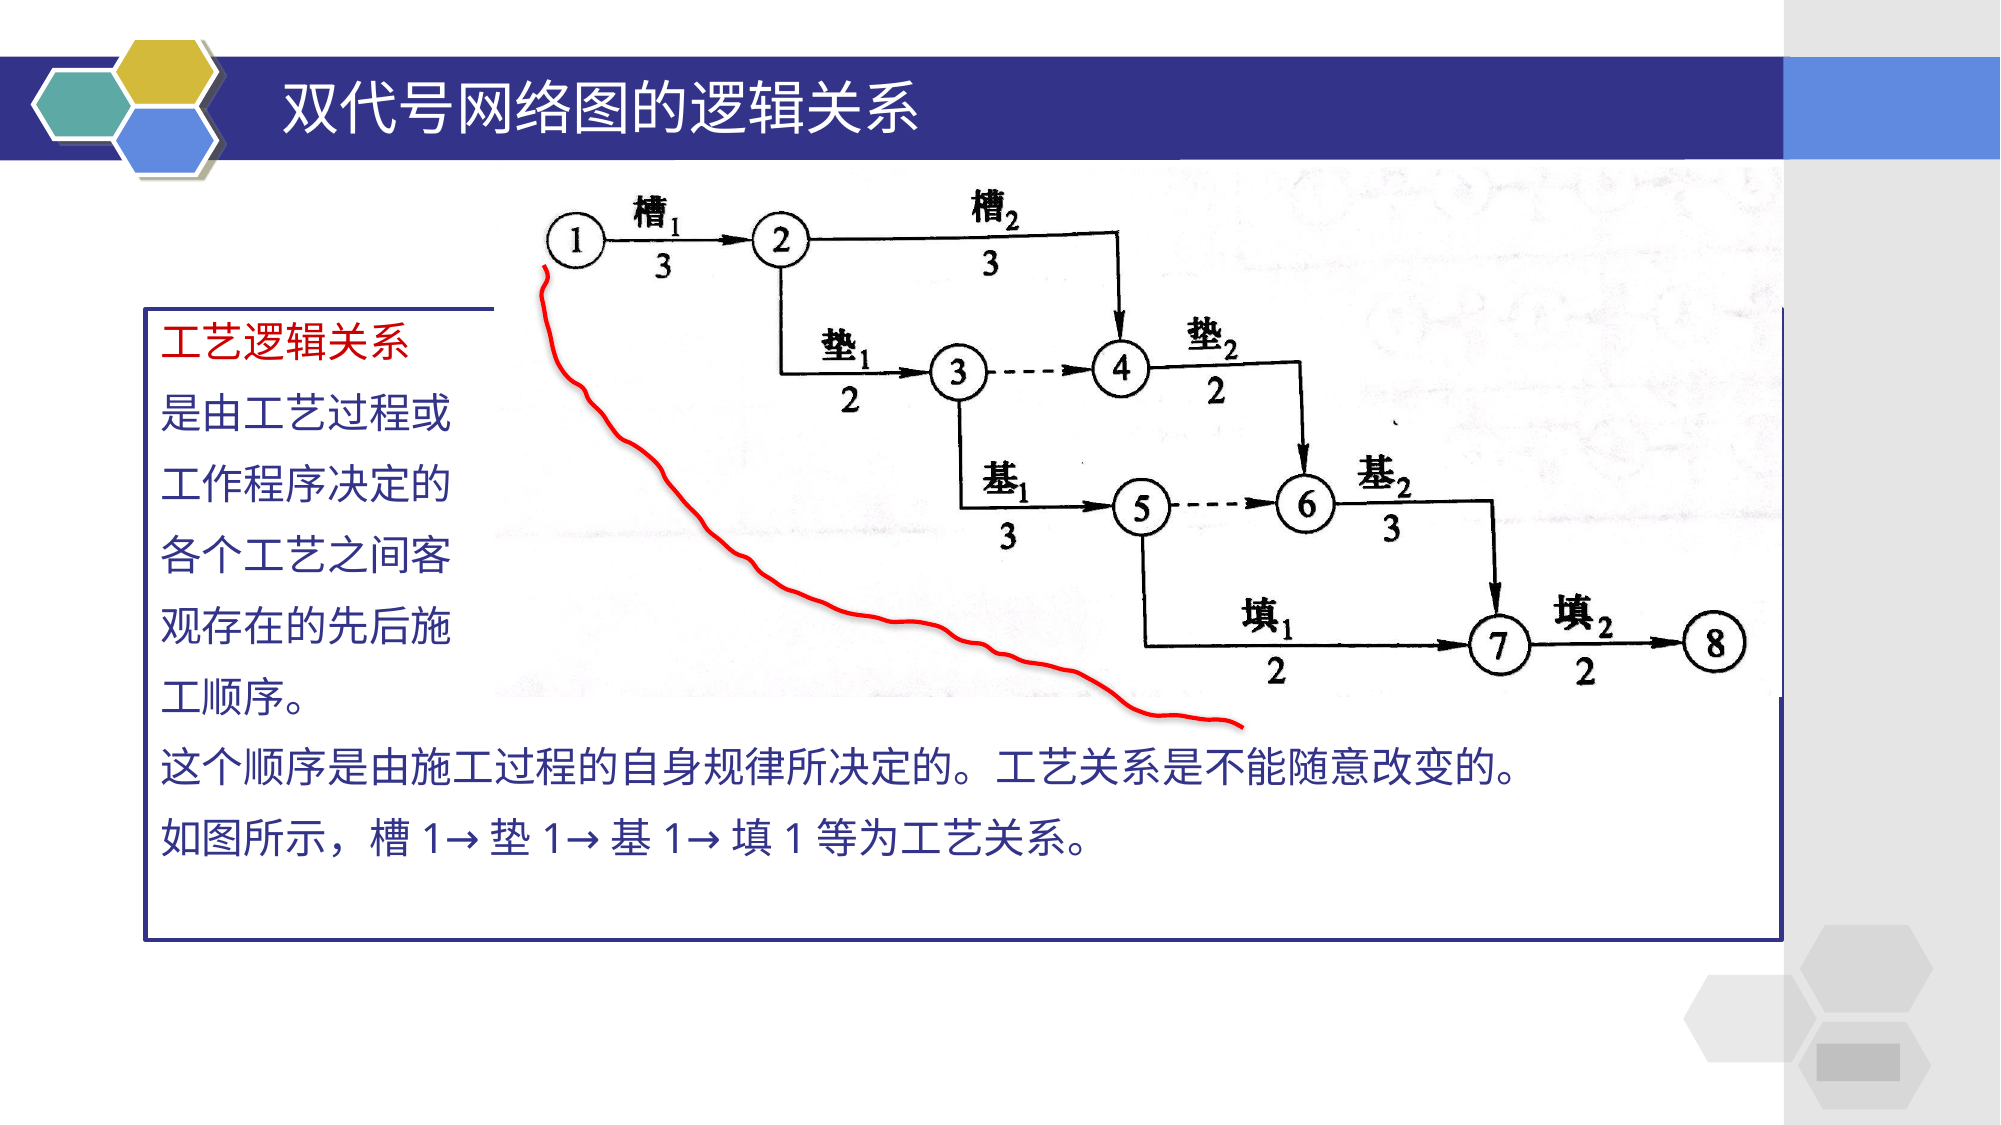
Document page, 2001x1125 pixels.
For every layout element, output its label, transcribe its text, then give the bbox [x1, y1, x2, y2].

title 双代号网络图的逻辑关系 [266, 62, 1717, 151]
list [494, 166, 1782, 697]
text_box [1123, 705, 1245, 730]
text_box 工艺逻辑关系 是由工艺过程或 工作程序决定的 各个工艺之间客 观存在的先后施 工顺序。 这个顺序是由施工过程的自身规律所决定的。工艺关系是不能随意改变的。 如图所示，槽1→垫1→基1→填1等为工艺关系。 [143, 307, 1784, 942]
slide_number [1816, 1043, 1901, 1082]
